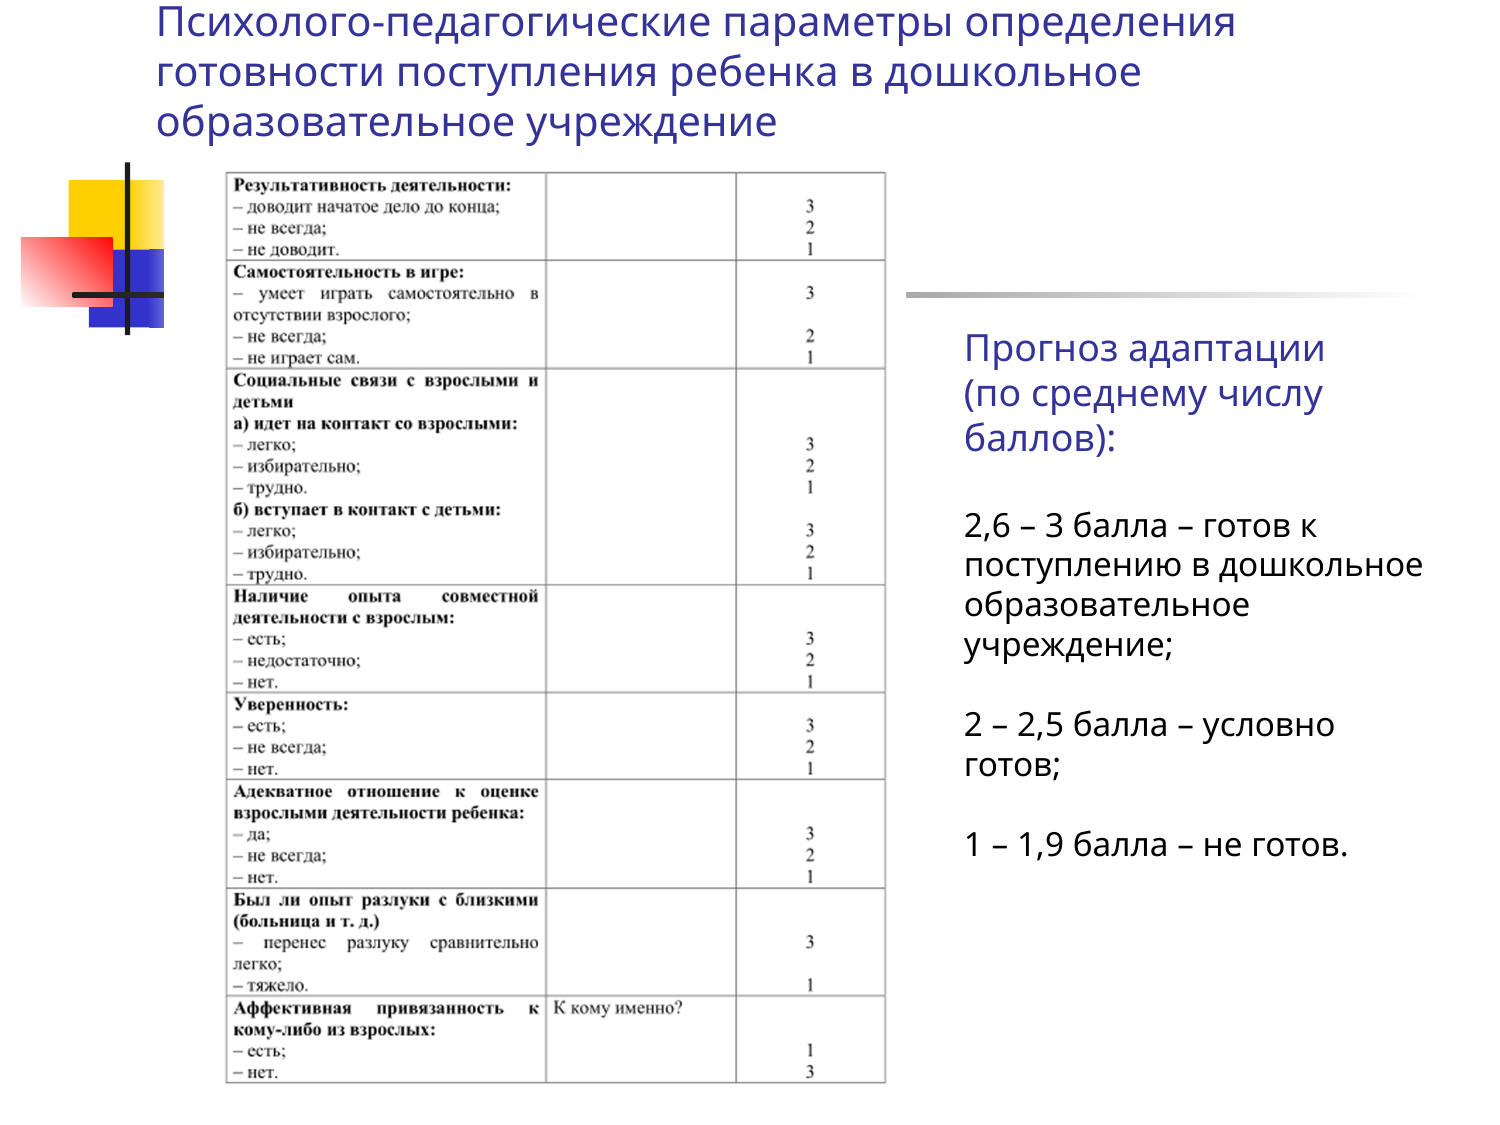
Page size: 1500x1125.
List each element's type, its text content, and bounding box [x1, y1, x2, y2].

title Психолого-педагогические параметры определения готовности поступления ребенка в дошкольное образовательное учреждение [140, 34, 1468, 153]
picture [163, 152, 907, 1091]
text_box Прогноз адаптации (по среднему числу баллов): 2,6 – 3 балла – готов к поступлению в дошкольное образовательное учреждение; 2 – 2,5 балла – условно готов; 1 – 1,9 балла – не готов. [949, 316, 1454, 951]
